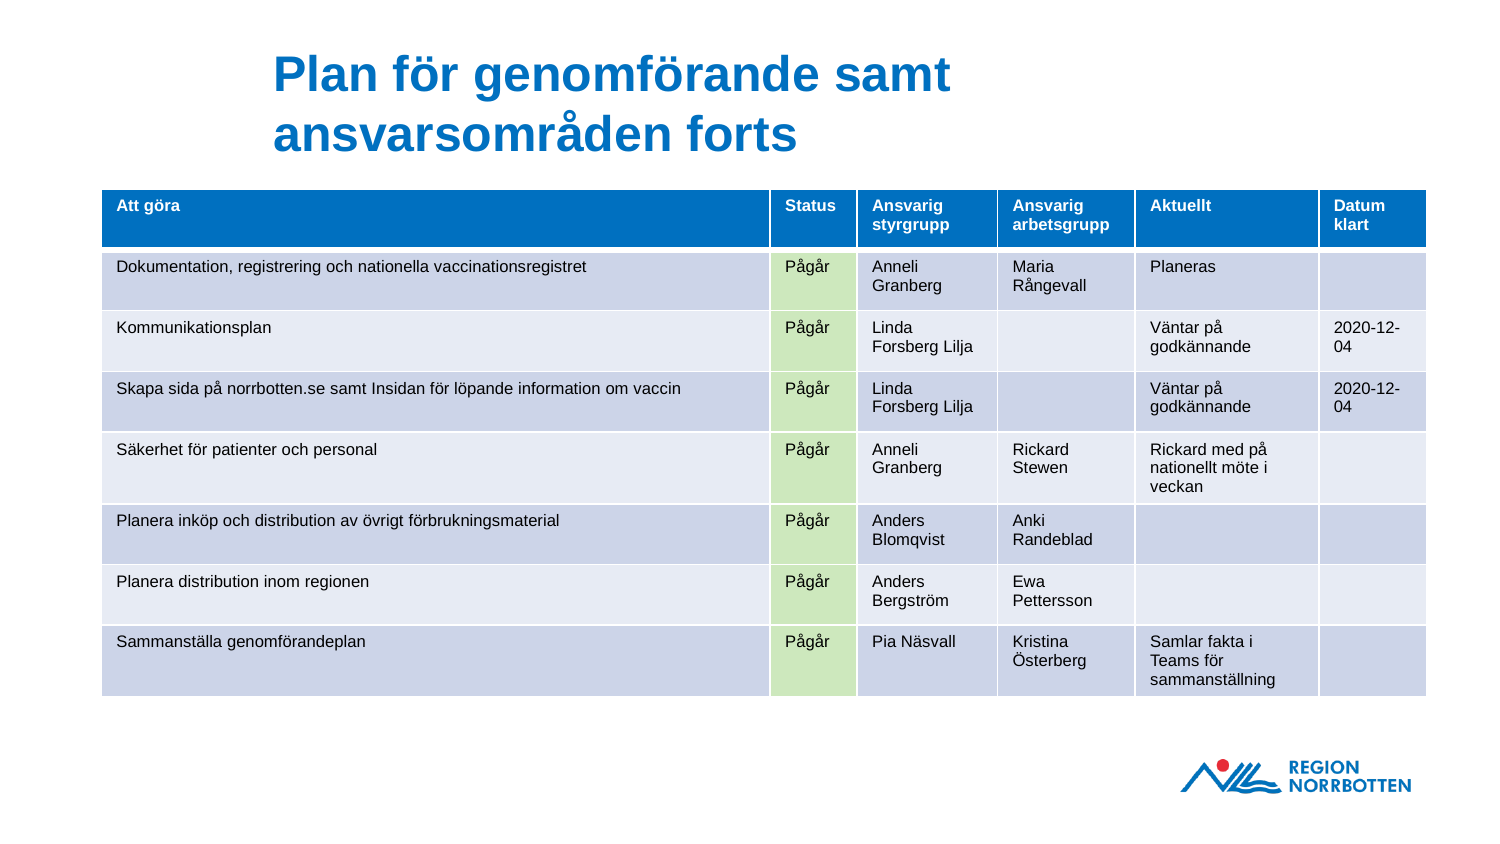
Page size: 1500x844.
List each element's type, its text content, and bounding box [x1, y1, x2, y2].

table_cell Skapa sida på norrbotten.se samt Insidan för löpande information om vaccin [102, 372, 769, 431]
title Plan för genomförande samt ansvarsområden forts [258, 31, 1240, 169]
table_cell Samlar fakta i Teams för sammanställning [1136, 626, 1318, 696]
table_header Ansvarig styrgrupp [858, 190, 997, 247]
table_cell Anki Randeblad [998, 505, 1134, 564]
table_cell Anders Bergström [858, 565, 997, 624]
table_cell Maria Rångevall [998, 253, 1134, 310]
table_cell [1320, 433, 1426, 503]
table_cell Linda Forsberg Lilja [858, 372, 997, 431]
table_header Aktuellt [1136, 190, 1318, 247]
table_cell Pågår [771, 253, 856, 310]
table_cell Kristina Österberg [998, 626, 1134, 696]
table_cell Dokumentation, registrering och nationella vaccinationsregistret [102, 253, 769, 310]
table_cell Rickard Stewen [998, 433, 1134, 503]
table_cell Rickard med på nationellt möte i veckan [1136, 433, 1318, 503]
table_cell [1136, 565, 1318, 624]
table_cell Pågår [771, 433, 856, 503]
table_header Att göra [102, 190, 769, 247]
table_cell Kommunikationsplan [102, 311, 769, 371]
table_cell Pågår [771, 565, 856, 624]
table_cell [1320, 626, 1426, 696]
table_cell [998, 372, 1134, 431]
table_cell Planera distribution inom regionen [102, 565, 769, 624]
table_header Datum klart [1320, 190, 1426, 247]
table_cell 2020-12-04 [1320, 372, 1426, 431]
table_cell Anneli Granberg [858, 253, 997, 310]
table_header Status [771, 190, 856, 247]
table_cell Ewa Pettersson [998, 565, 1134, 624]
table_cell Anders Blomqvist [858, 505, 997, 564]
table_cell Pågår [771, 311, 856, 371]
table_cell Säkerhet för patienter och personal [102, 433, 769, 503]
table_cell [1320, 253, 1426, 310]
table_cell Anneli Granberg [858, 433, 997, 503]
table_cell 2020-12-04 [1320, 311, 1426, 371]
table_cell [1136, 505, 1318, 564]
table_cell Pågår [771, 626, 856, 696]
table_cell [1320, 565, 1426, 624]
table_cell Pia Näsvall [858, 626, 997, 696]
table_header Ansvarig arbetsgrupp [998, 190, 1134, 247]
table_cell [998, 311, 1134, 371]
table_cell Väntar på godkännande [1136, 372, 1318, 431]
picture [1170, 749, 1423, 803]
table_cell Linda Forsberg Lilja [858, 311, 997, 371]
table_cell Sammanställa genomförandeplan [102, 626, 769, 696]
table_cell Pågår [771, 505, 856, 564]
table_cell Planeras [1136, 253, 1318, 310]
table_cell Planera inköp och distribution av övrigt förbrukningsmaterial [102, 505, 769, 564]
table_cell [1320, 505, 1426, 564]
table_cell Väntar på godkännande [1136, 311, 1318, 371]
table_cell Pågår [771, 372, 856, 431]
